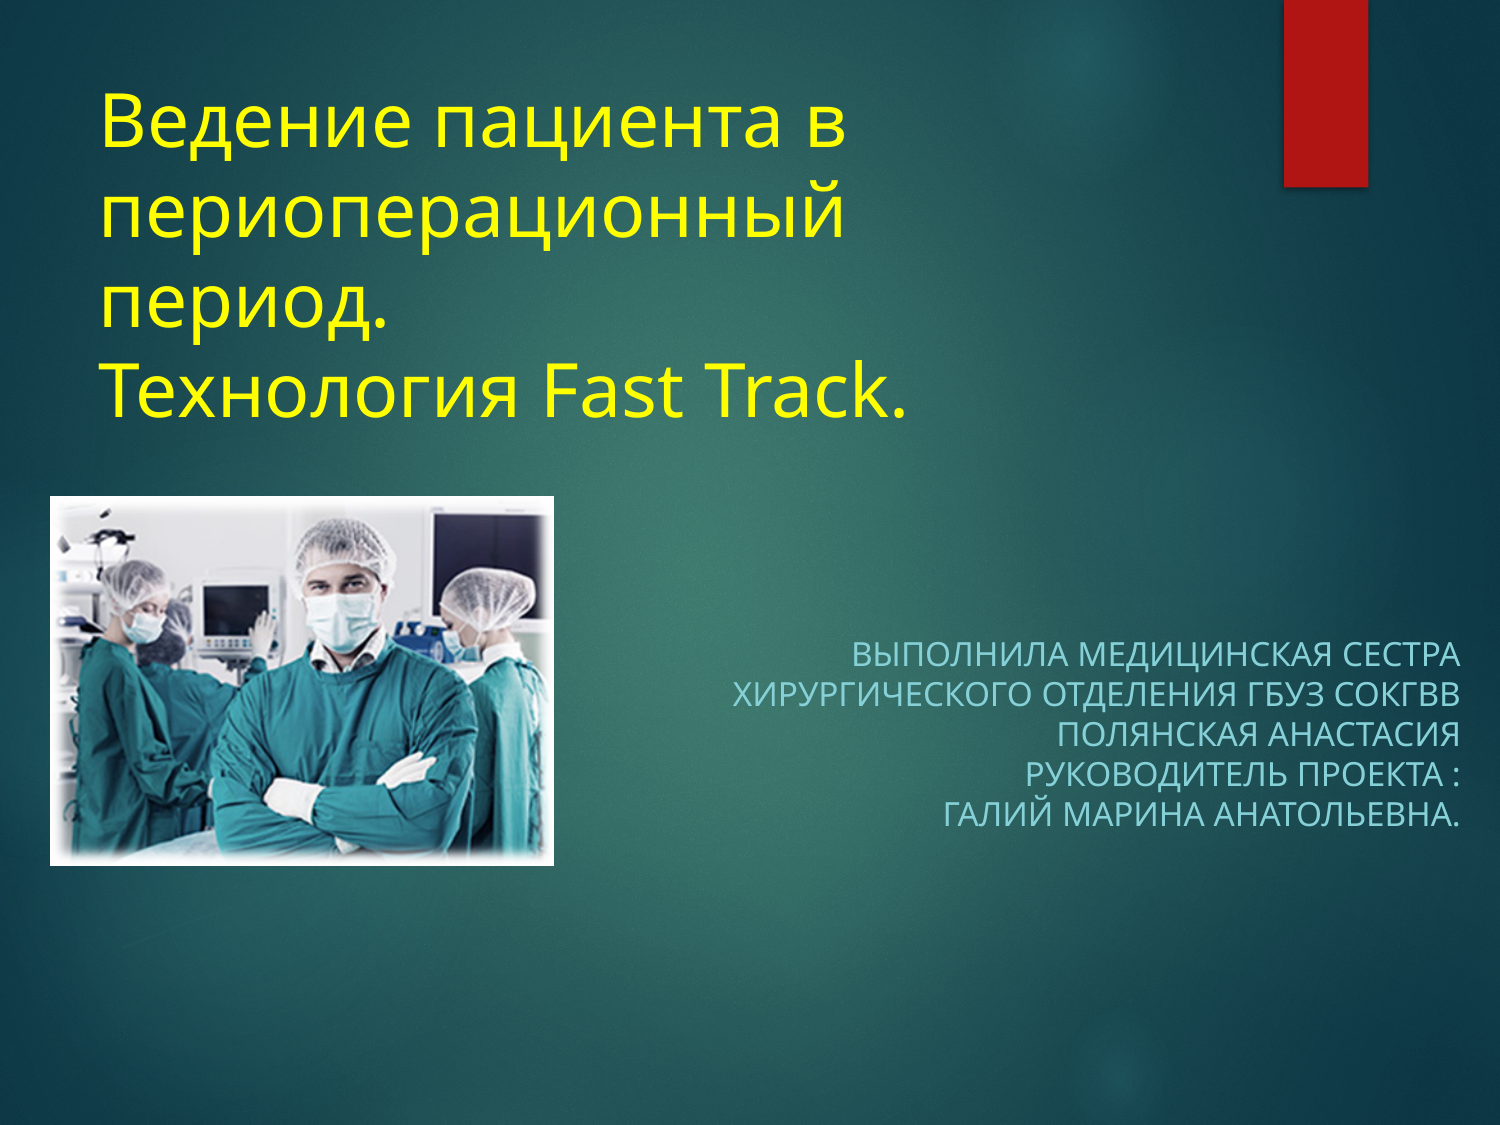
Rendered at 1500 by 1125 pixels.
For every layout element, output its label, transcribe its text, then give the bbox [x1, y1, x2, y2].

subtitle ВЫПОЛНИЛА МЕДИЦИНСКАЯ СЕСТРА ХИРУРГИЧЕСКОГО ОТДЕЛЕНИЯ ГБУЗ СОКГВВ ПОЛЯНСКАЯ АНАСТАСИЯ РУКОВОДИТЕЛЬ ПРОЕКТА : ГАЛИЙ МАРИНА АНАТОЛЬЕВНА. [553, 625, 1477, 922]
picture [0, 0, 1500, 1125]
title Ведение пациента в периоперационный период. Технология Fast Track. [83, 268, 1100, 441]
